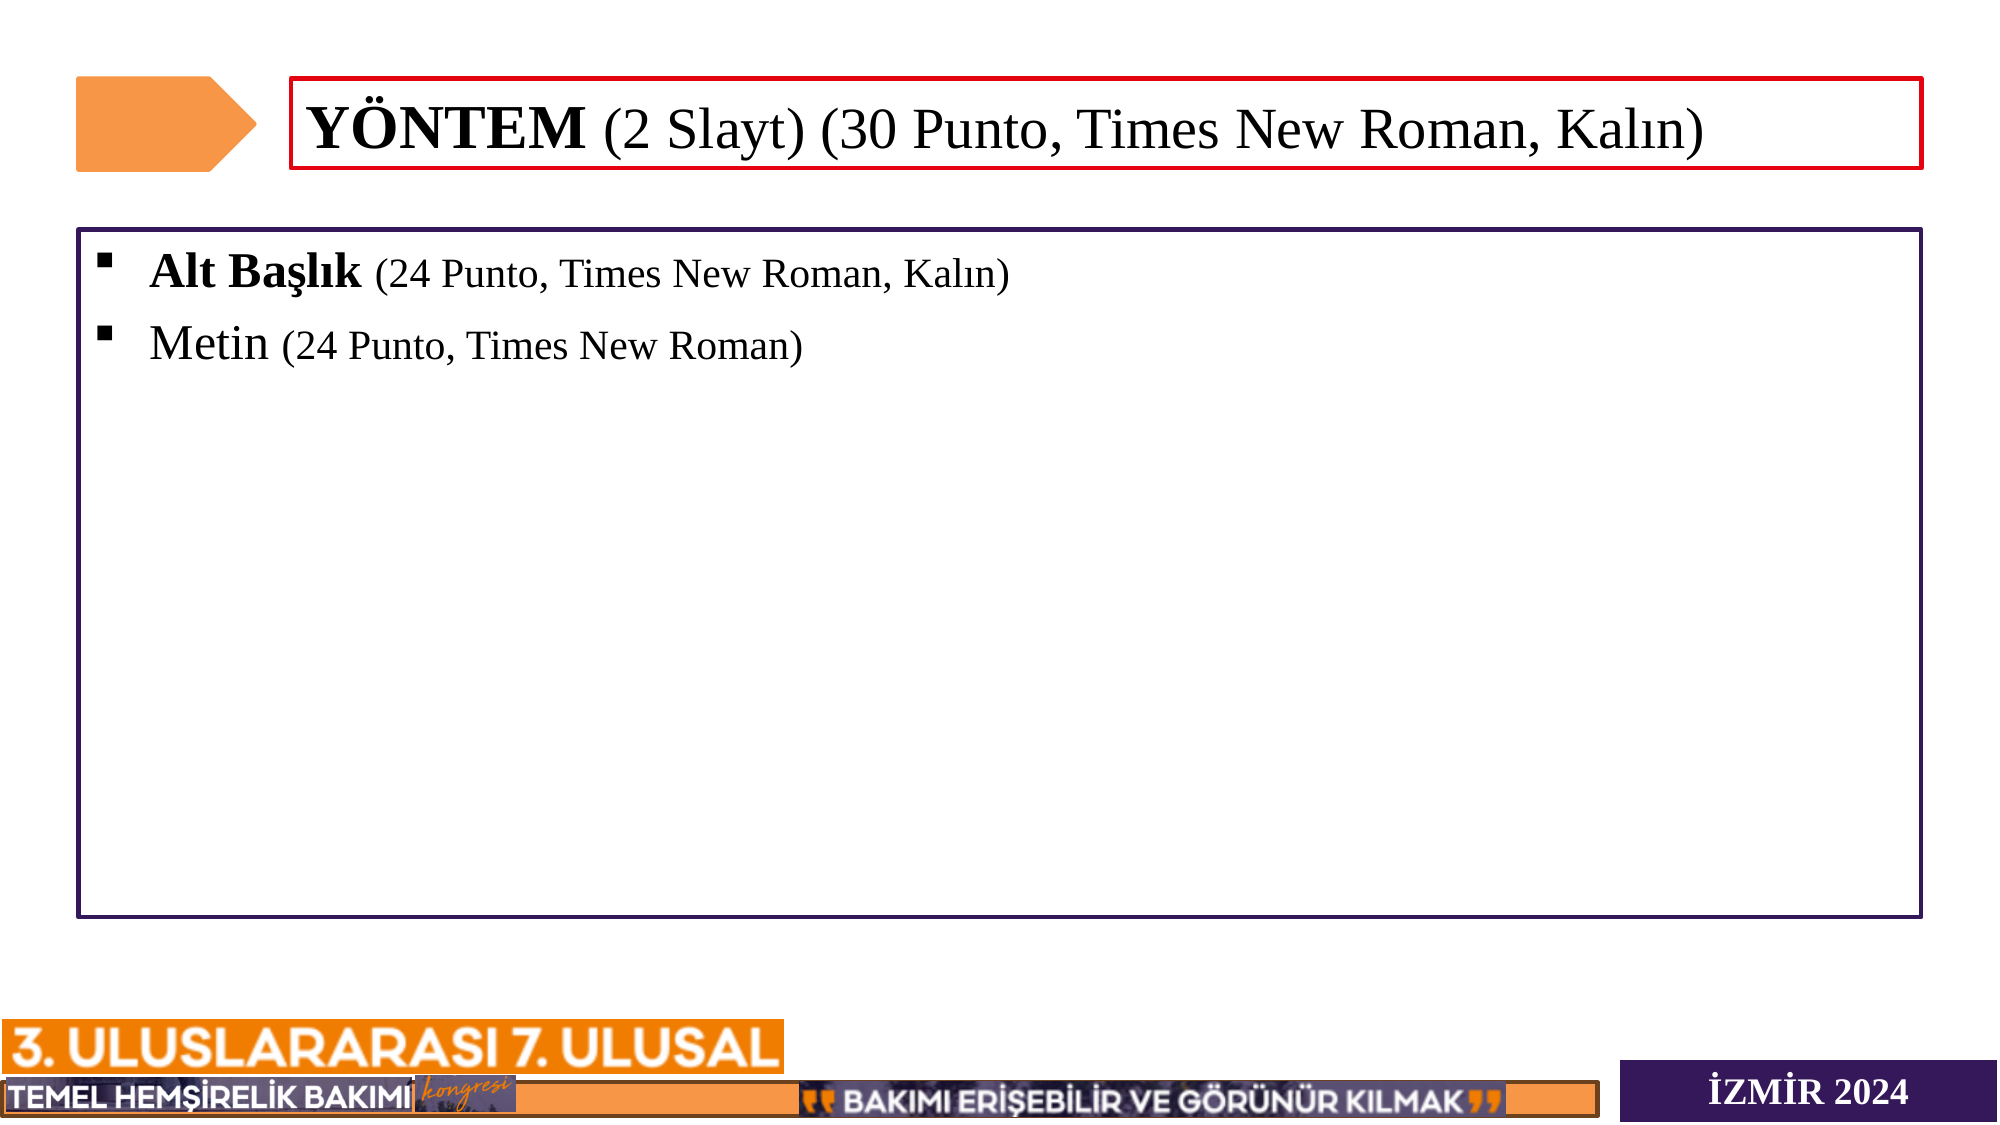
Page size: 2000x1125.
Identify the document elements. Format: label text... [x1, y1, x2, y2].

picture [5, 1077, 412, 1113]
text_box [78, 78, 255, 170]
text_box [1507, 1080, 1600, 1118]
table_header İZMİR 2024 [1620, 1060, 1997, 1122]
text_box [517, 1080, 798, 1118]
text_box YÖNTEM (2 Slayt) (30 Punto, Times New Roman, Kalın) [291, 78, 1922, 169]
picture [2, 1018, 784, 1112]
picture [799, 1080, 1507, 1117]
text_box Alt Başlık (24 Punto, Times New Roman, Kalın) Metin (24 Punto, Times New Roman) [78, 229, 1922, 918]
